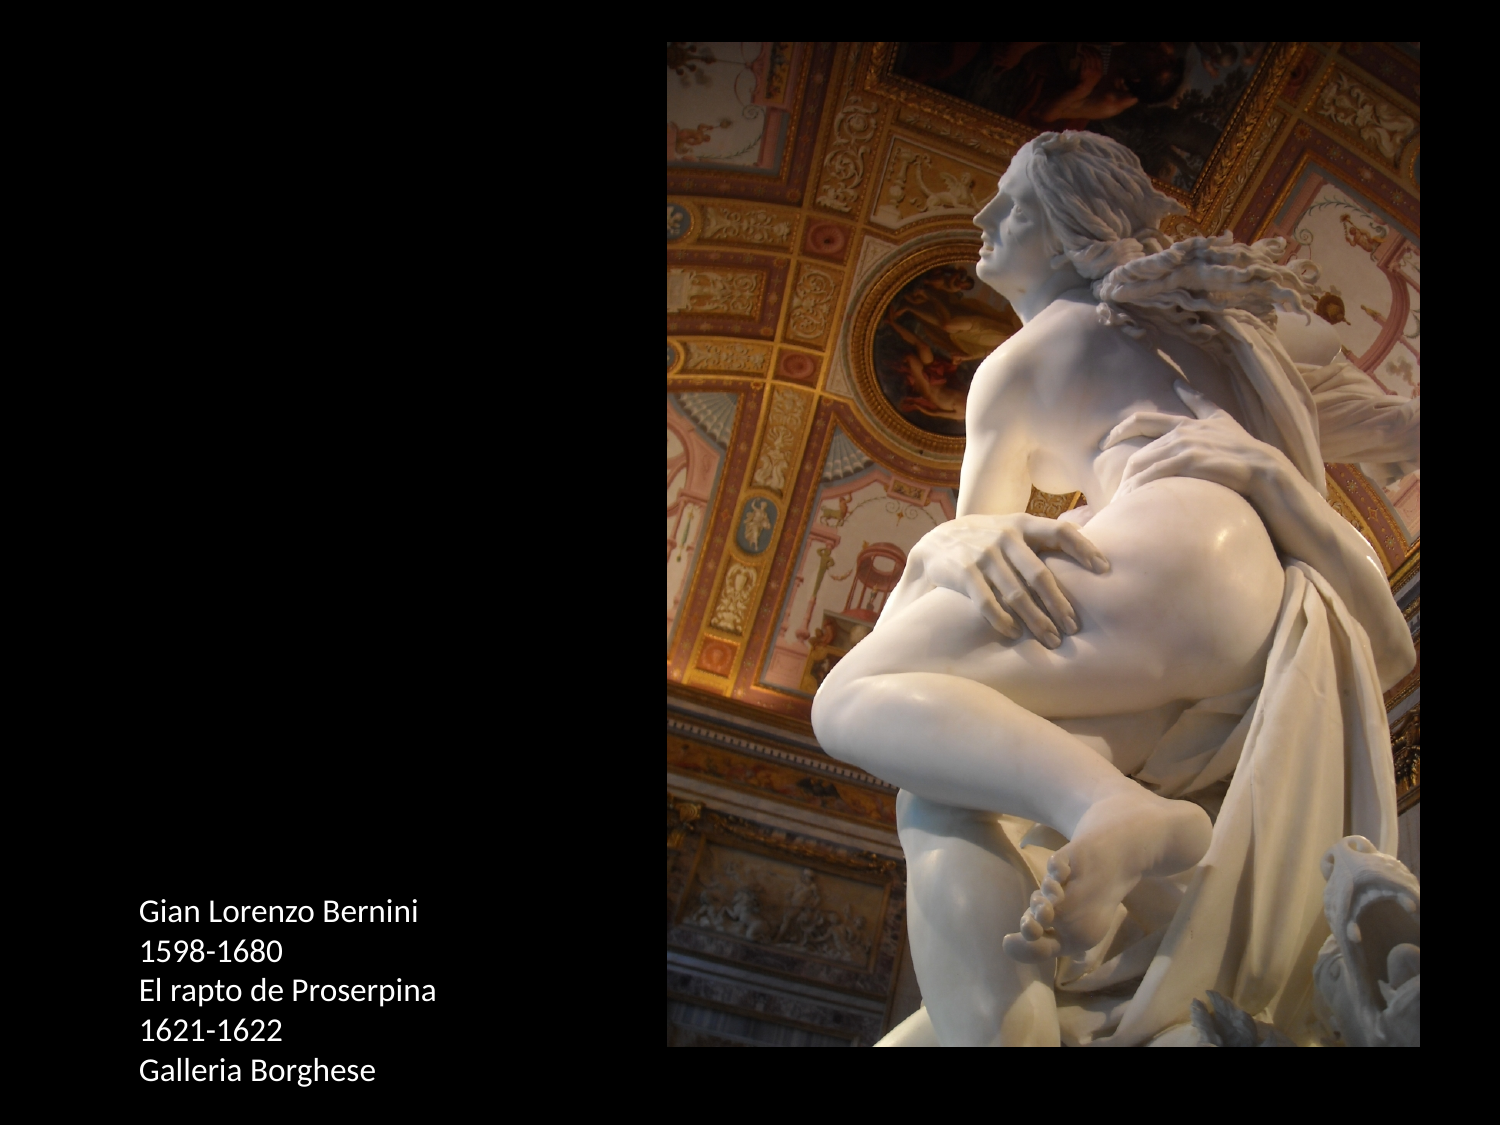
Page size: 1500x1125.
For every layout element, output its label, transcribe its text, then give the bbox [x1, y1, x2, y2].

picture [667, 42, 1421, 1047]
text_box Gian Lorenzo Bernini 1598-1680 El rapto de Proserpina 1621-1622 Galleria Borghese [123, 881, 558, 1096]
